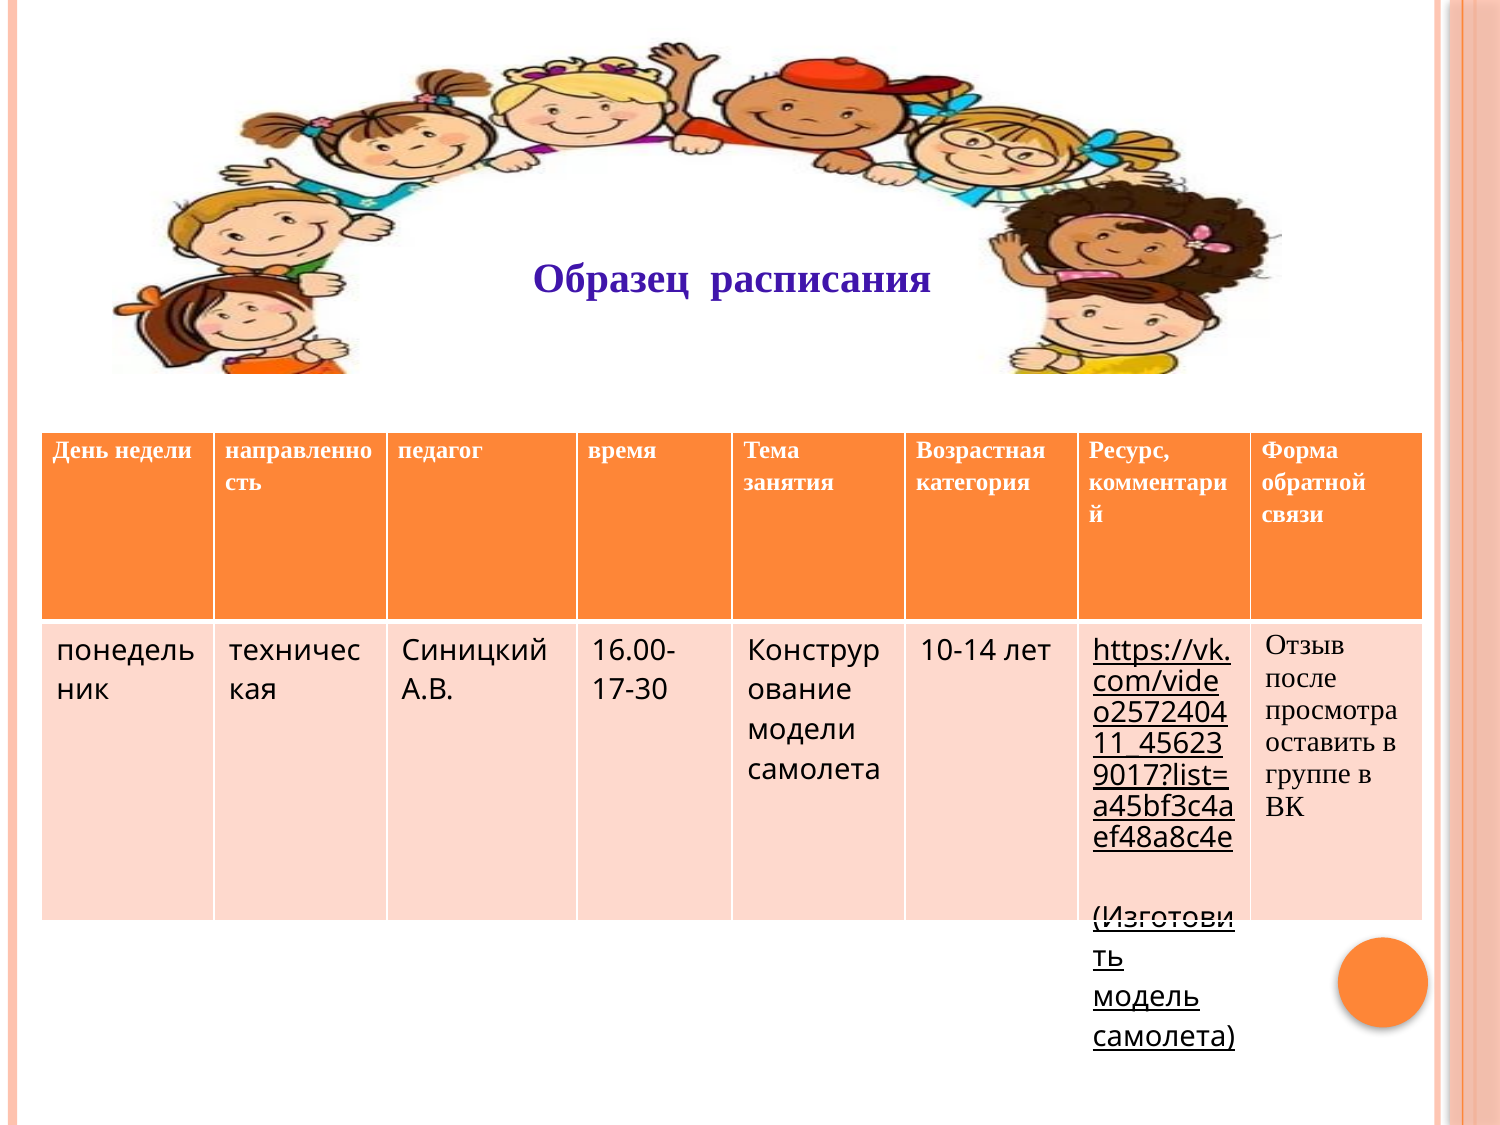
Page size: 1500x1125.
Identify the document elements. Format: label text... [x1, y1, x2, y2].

table_header время [578, 433, 731, 619]
table_cell понедельник [42, 624, 213, 920]
table_header День недели [42, 433, 213, 619]
table_header Возрастная категория [906, 433, 1077, 619]
list [41, 420, 1436, 1062]
table_cell https://vk.com/video257240411_456239017?list=a45bf3c4aef48a8c4e (Изготовить модель самолета) [1079, 624, 1250, 920]
table_header направленность [215, 433, 386, 619]
table_cell техническая [215, 624, 386, 920]
table_header Ресурс, комментарий [1079, 433, 1250, 619]
table_cell Отзыв после просмотра оставить в группе в ВК [1251, 624, 1422, 920]
table_header педагог [388, 433, 576, 619]
table_header Форма обратной связи [1251, 433, 1422, 619]
table_cell Конструрование модели самолета [733, 624, 904, 920]
table_header Тема занятия [733, 433, 904, 619]
table_cell Синицкий А.В. [388, 624, 576, 920]
picture [111, 10, 1282, 374]
table_cell 16.00-17-30 [578, 624, 731, 920]
table_cell 10-14 лет [906, 624, 1077, 920]
